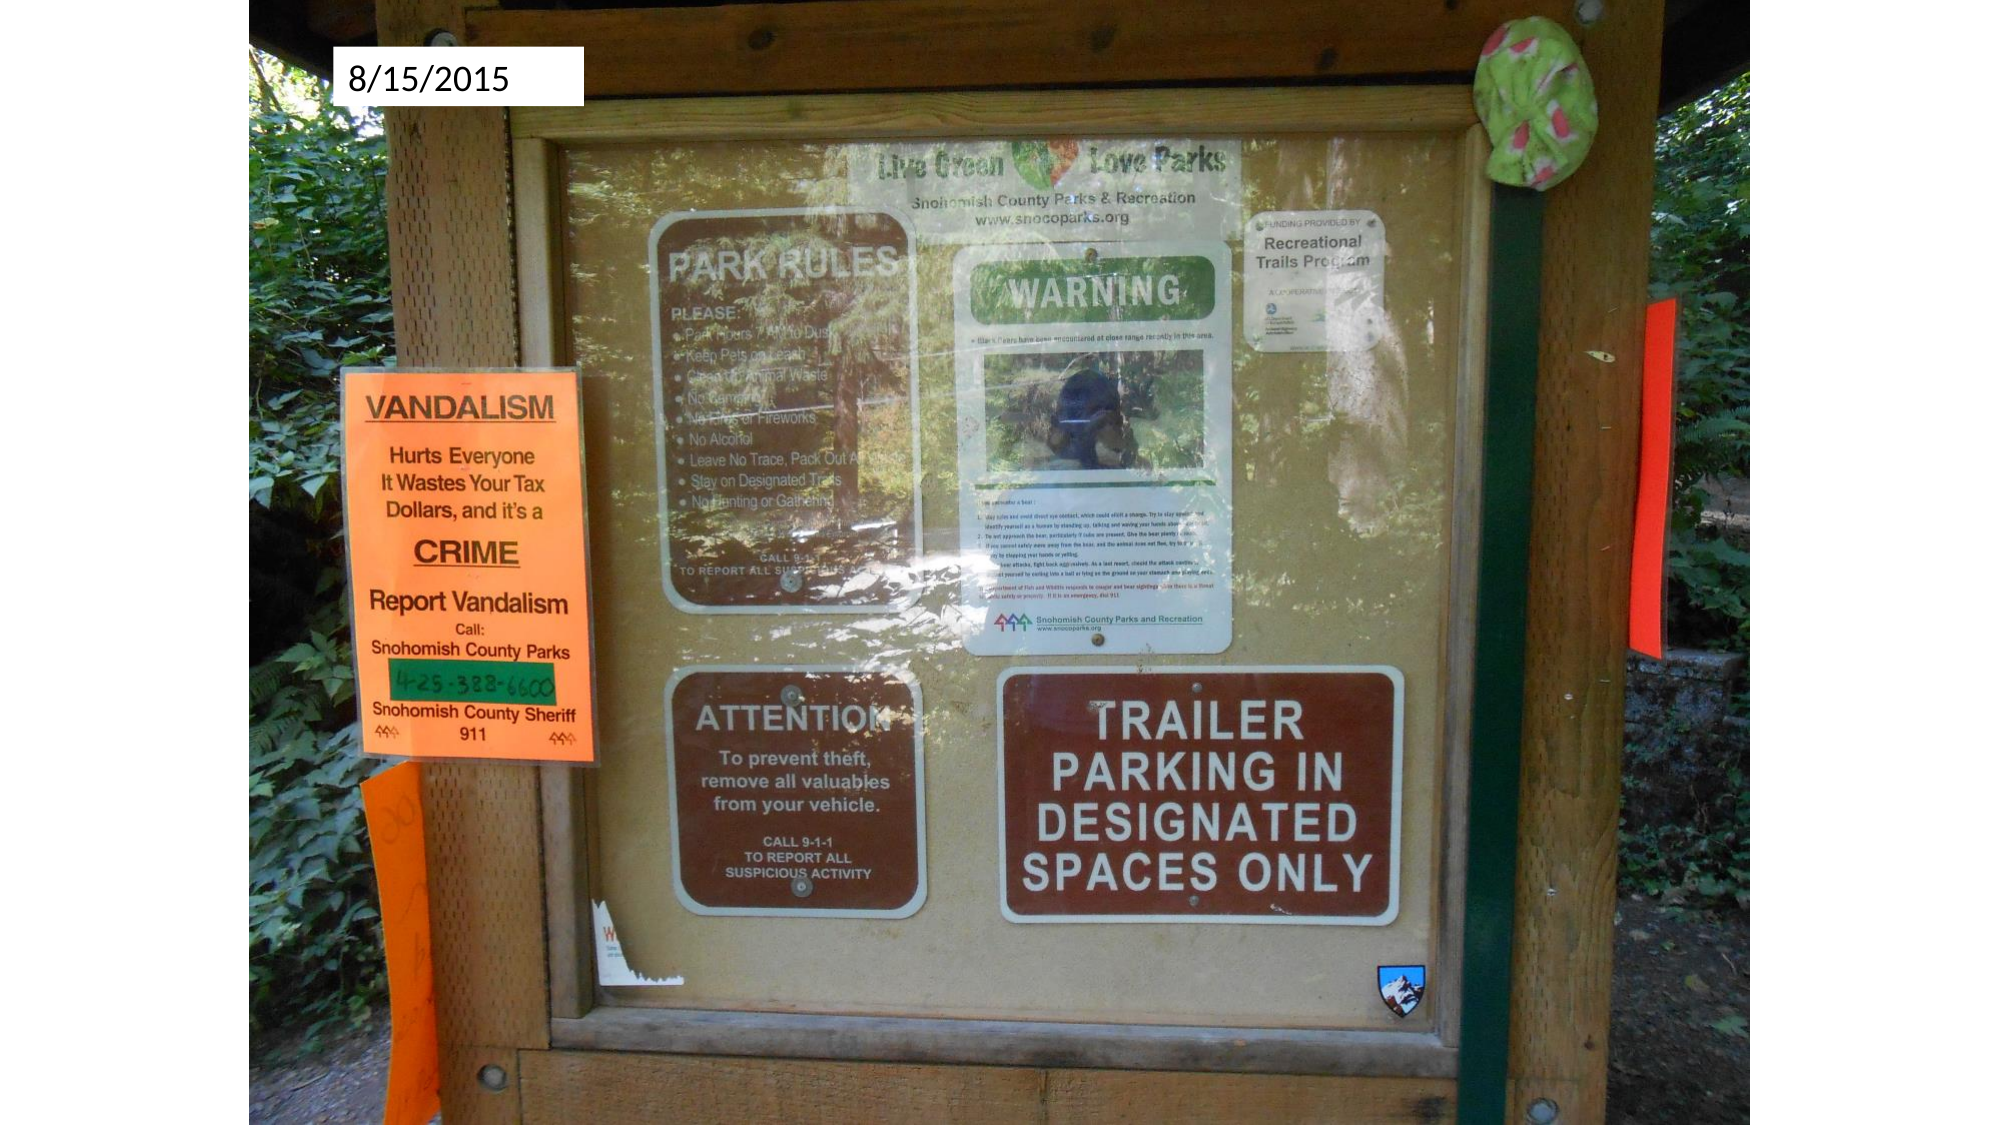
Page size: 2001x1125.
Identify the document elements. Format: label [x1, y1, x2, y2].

picture [249, 0, 1750, 1125]
